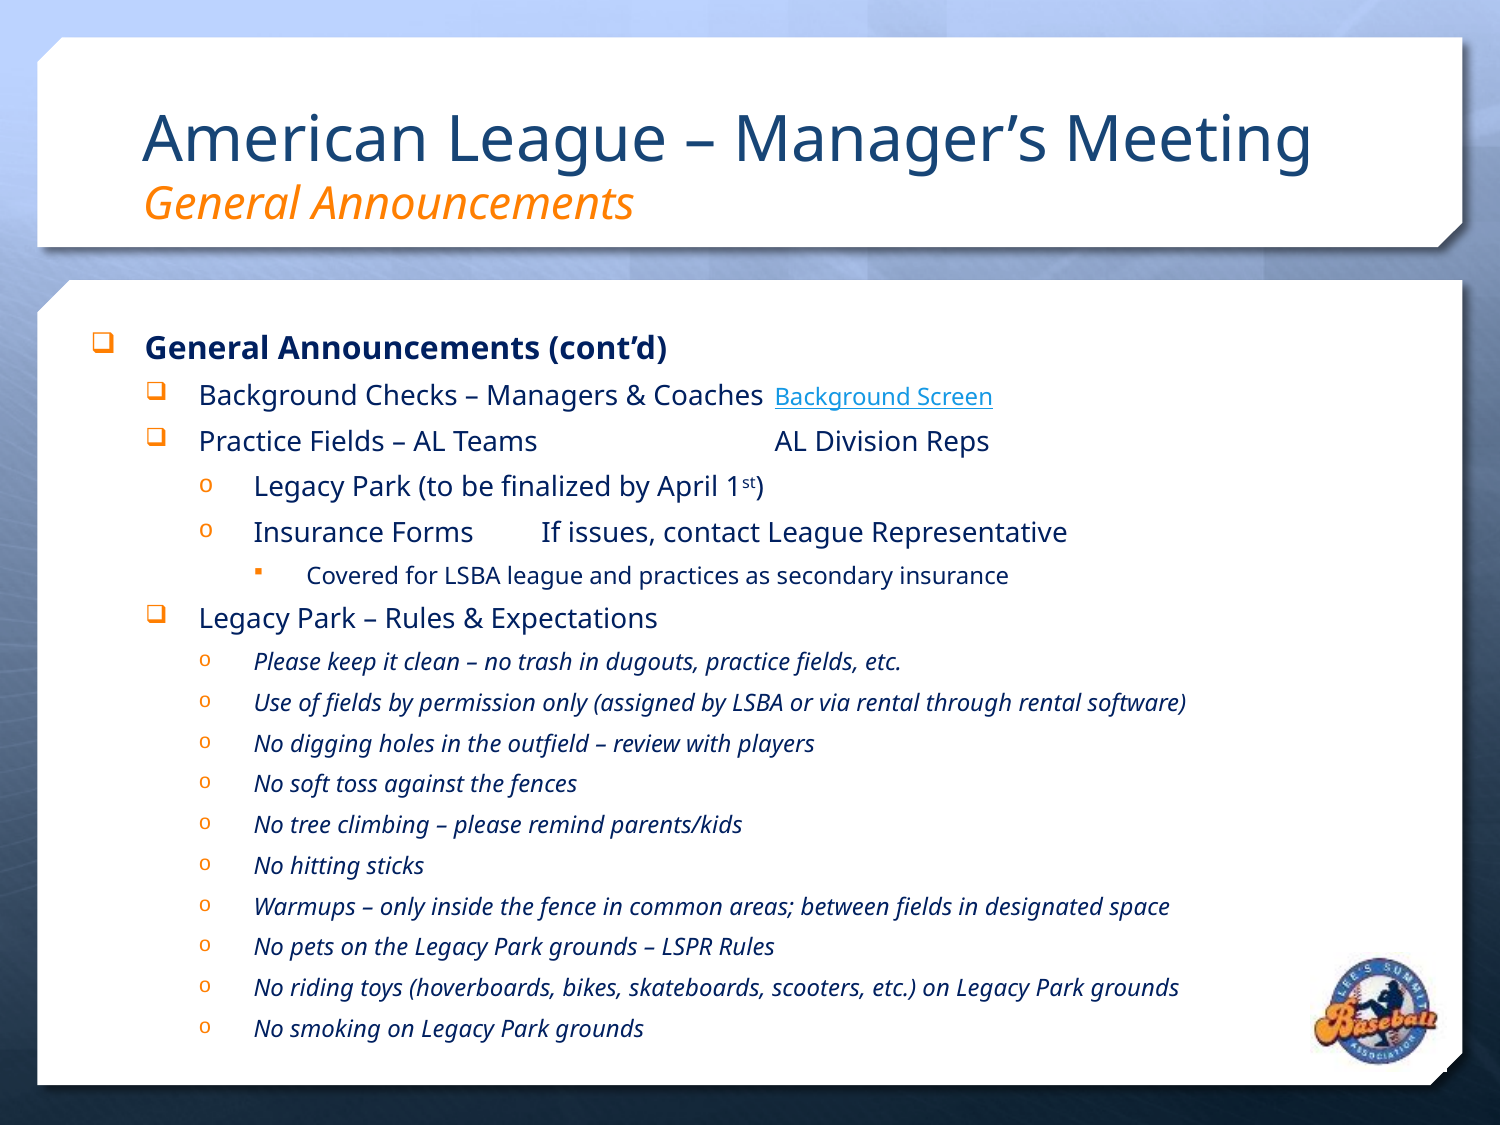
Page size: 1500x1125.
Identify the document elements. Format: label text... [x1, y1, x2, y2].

title American League – Manager’s Meeting General Announcements [127, 48, 1372, 236]
list General Announcements (cont’d) Background Checks – Managers & Coaches Background Screen Practice Fields – AL Teams AL Division Reps Legacy Park (to be finalized by April 1st) Insurance Forms If issues, contact League Representative Covered for LSBA league and practices as secondary insurance Legacy Park – Rules & Expectations Please keep it clean – no trash in dugouts, practice fields, etc. Use of fields by permission only (assigned by LSBA or via rental through rental software) No digging holes in the outfield – review with players No soft toss against the fences No tree climbing – please remind parents/kids No hitting sticks Warmups – only inside the fence in common areas; between fields in designated space No pets on the Legacy Park grounds – LSPR Rules No riding toys (hoverboards, bikes, skateboards, scooters, etc.) on Legacy Park grounds No smoking on Legacy Park grounds [75, 319, 1422, 1055]
picture [1310, 952, 1447, 1072]
